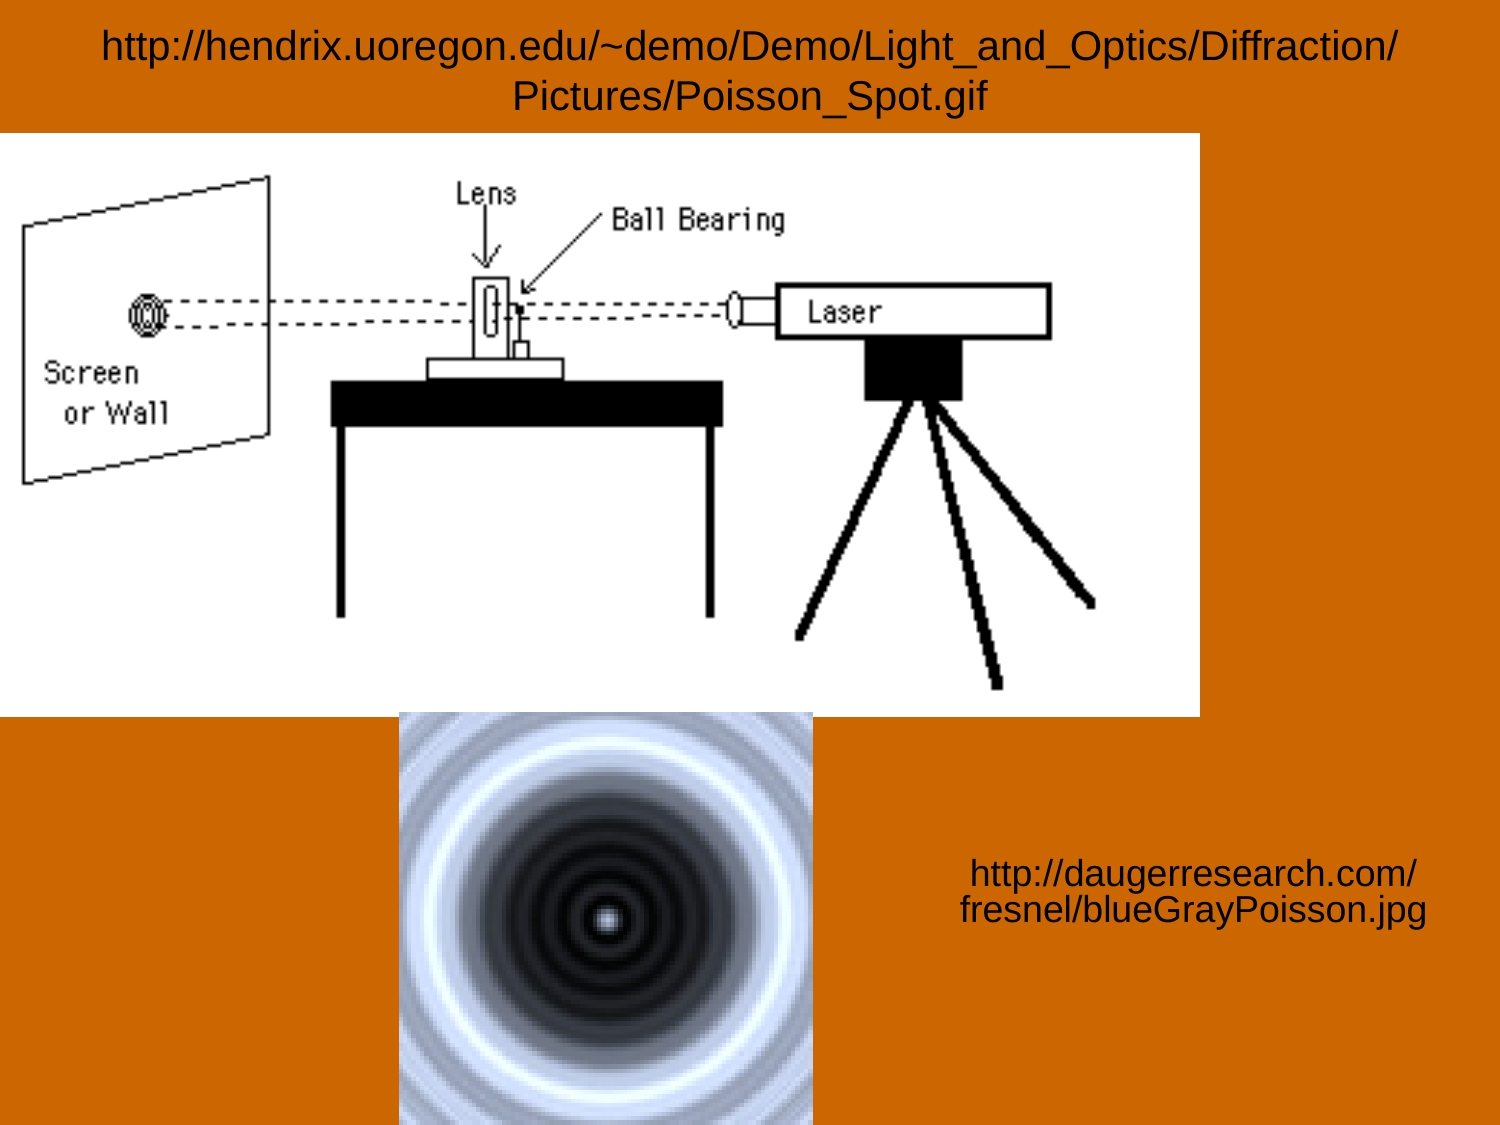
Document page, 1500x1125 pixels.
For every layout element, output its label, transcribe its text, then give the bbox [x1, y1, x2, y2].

title http://hendrix.uoregon.edu/~demo/Demo/Light_and_Optics/Diffraction/Pictures/Poisson_Spot.gif [0, 0, 1500, 138]
picture [0, 133, 1201, 1125]
subtitle http://daugerresearch.com/fresnel/blueGrayPoisson.jpg [887, 849, 1500, 938]
